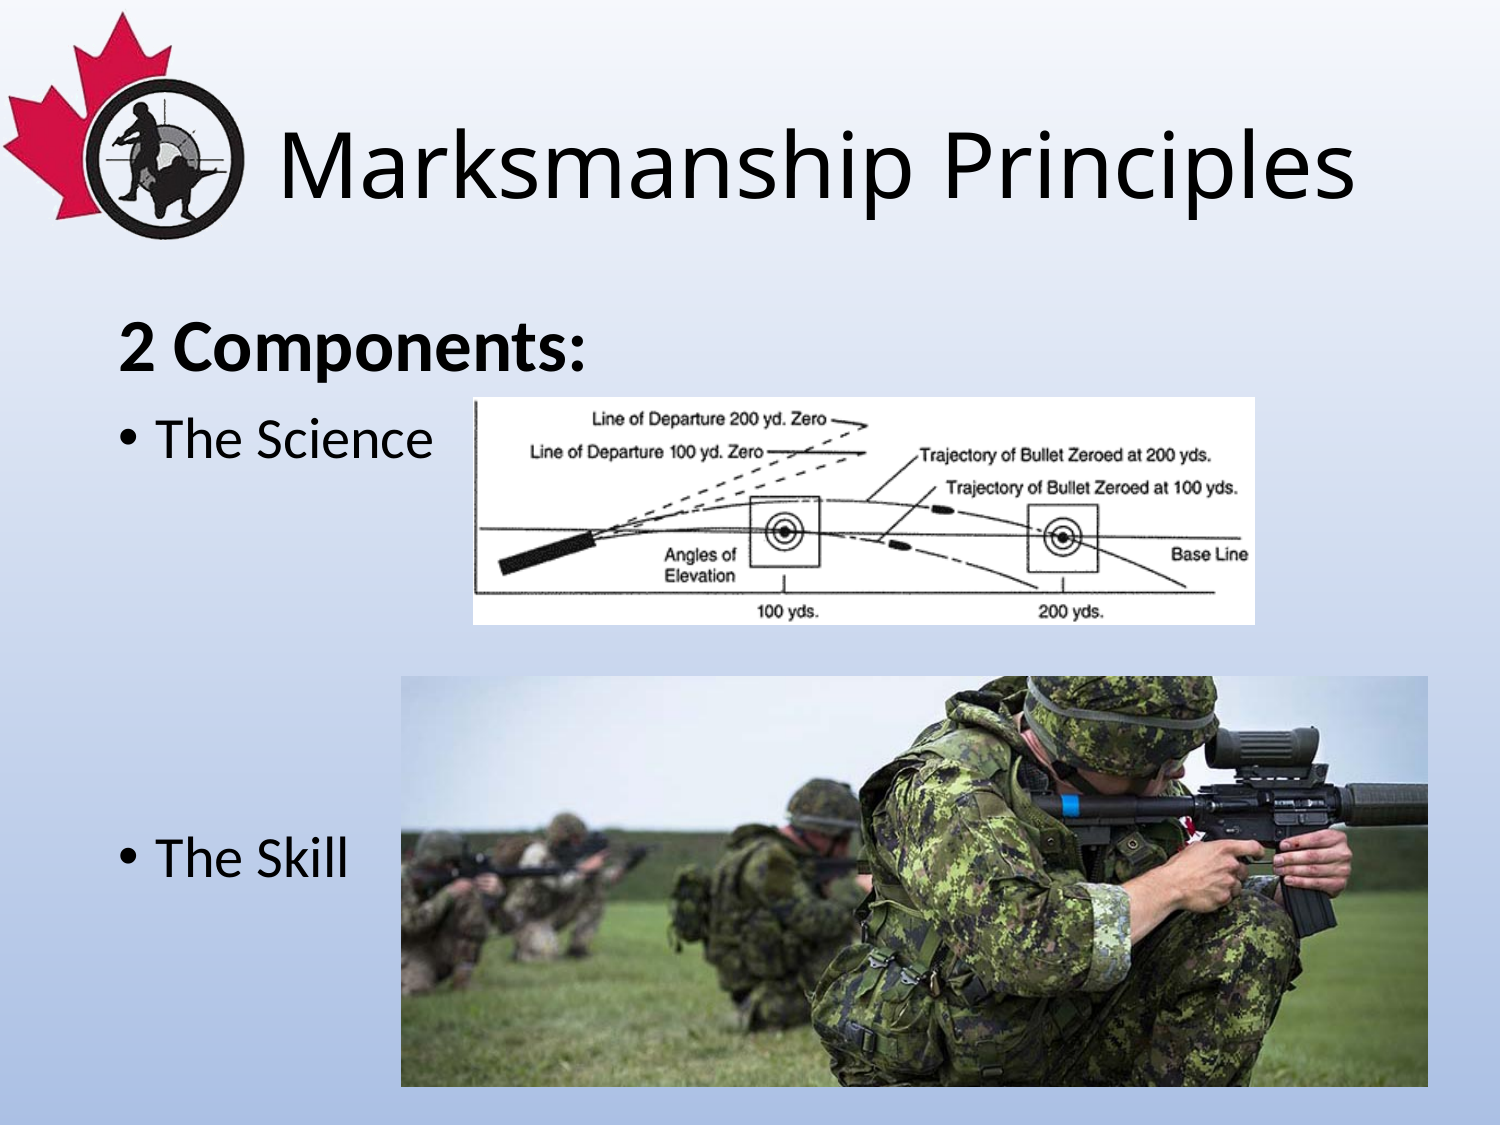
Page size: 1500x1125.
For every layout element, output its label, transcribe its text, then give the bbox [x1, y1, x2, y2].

list 2 Components: The Science The Skill [103, 299, 1397, 1014]
picture [473, 397, 1255, 625]
title Marksmanship Principles [261, 59, 1397, 278]
picture [401, 676, 1428, 1087]
picture [0, 0, 297, 257]
